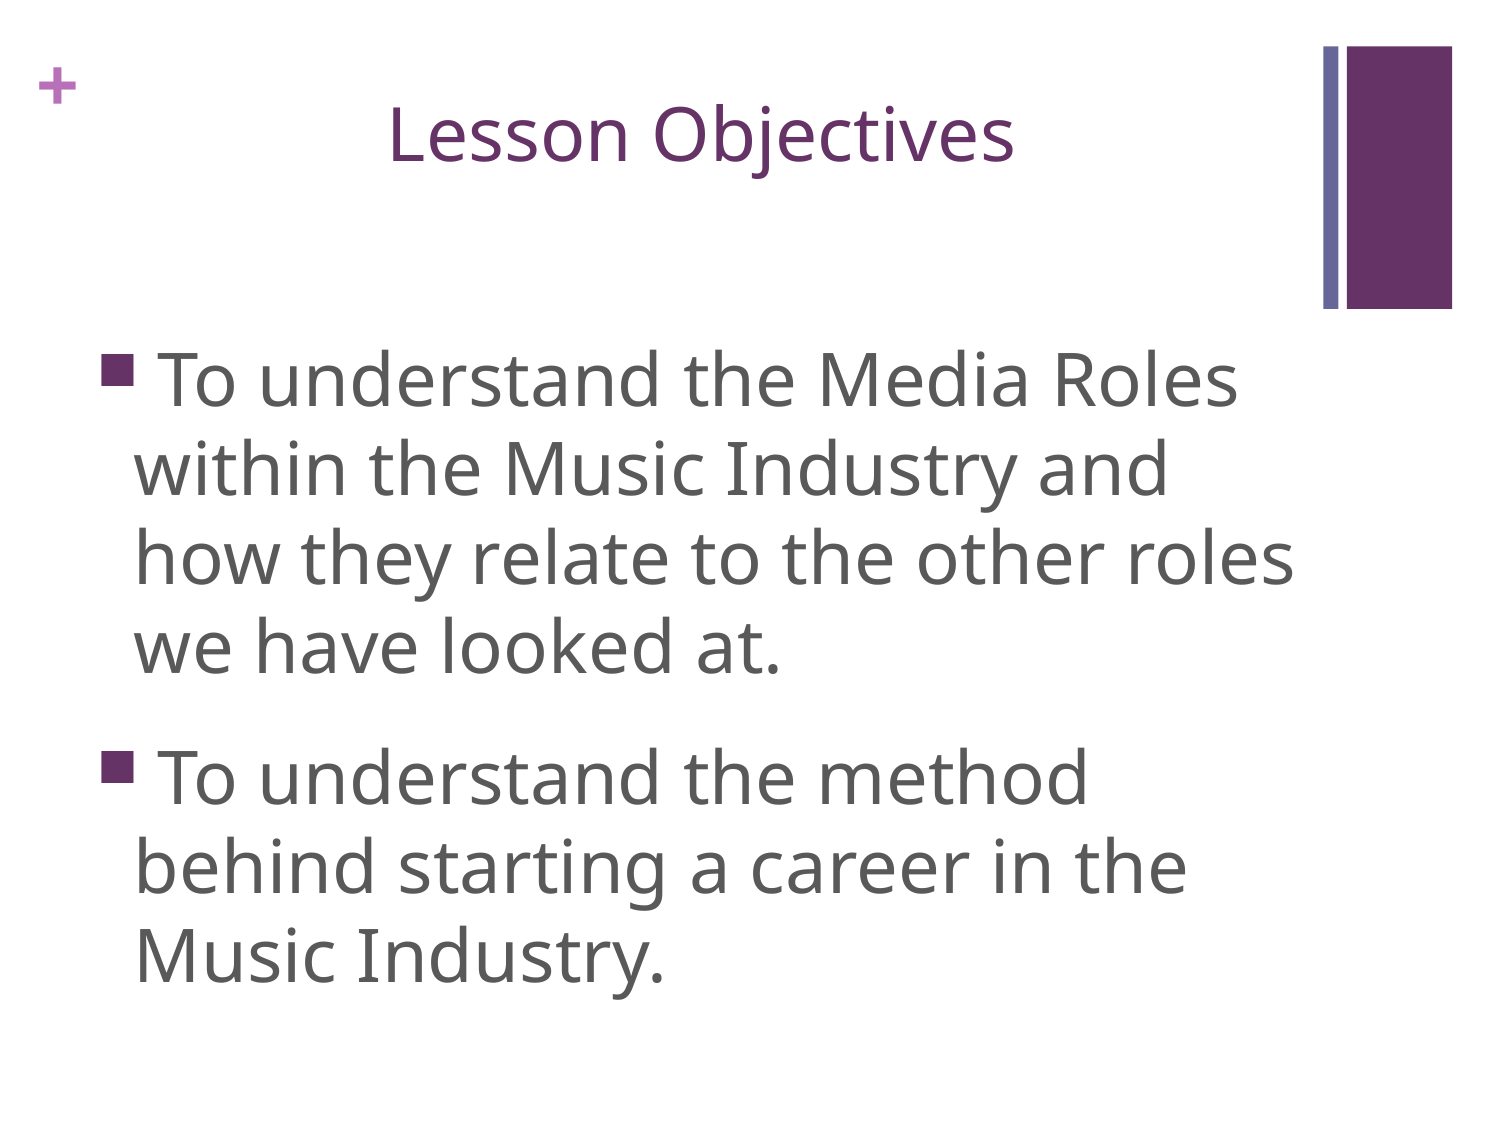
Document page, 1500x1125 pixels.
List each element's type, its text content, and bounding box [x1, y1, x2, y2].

list To understand the Media Roles within the Music Industry and how they relate to the other roles we have looked at. To understand the method behind starting a career in the Music Industry. [81, 324, 1322, 1005]
title Lesson Objectives [81, 79, 1322, 263]
